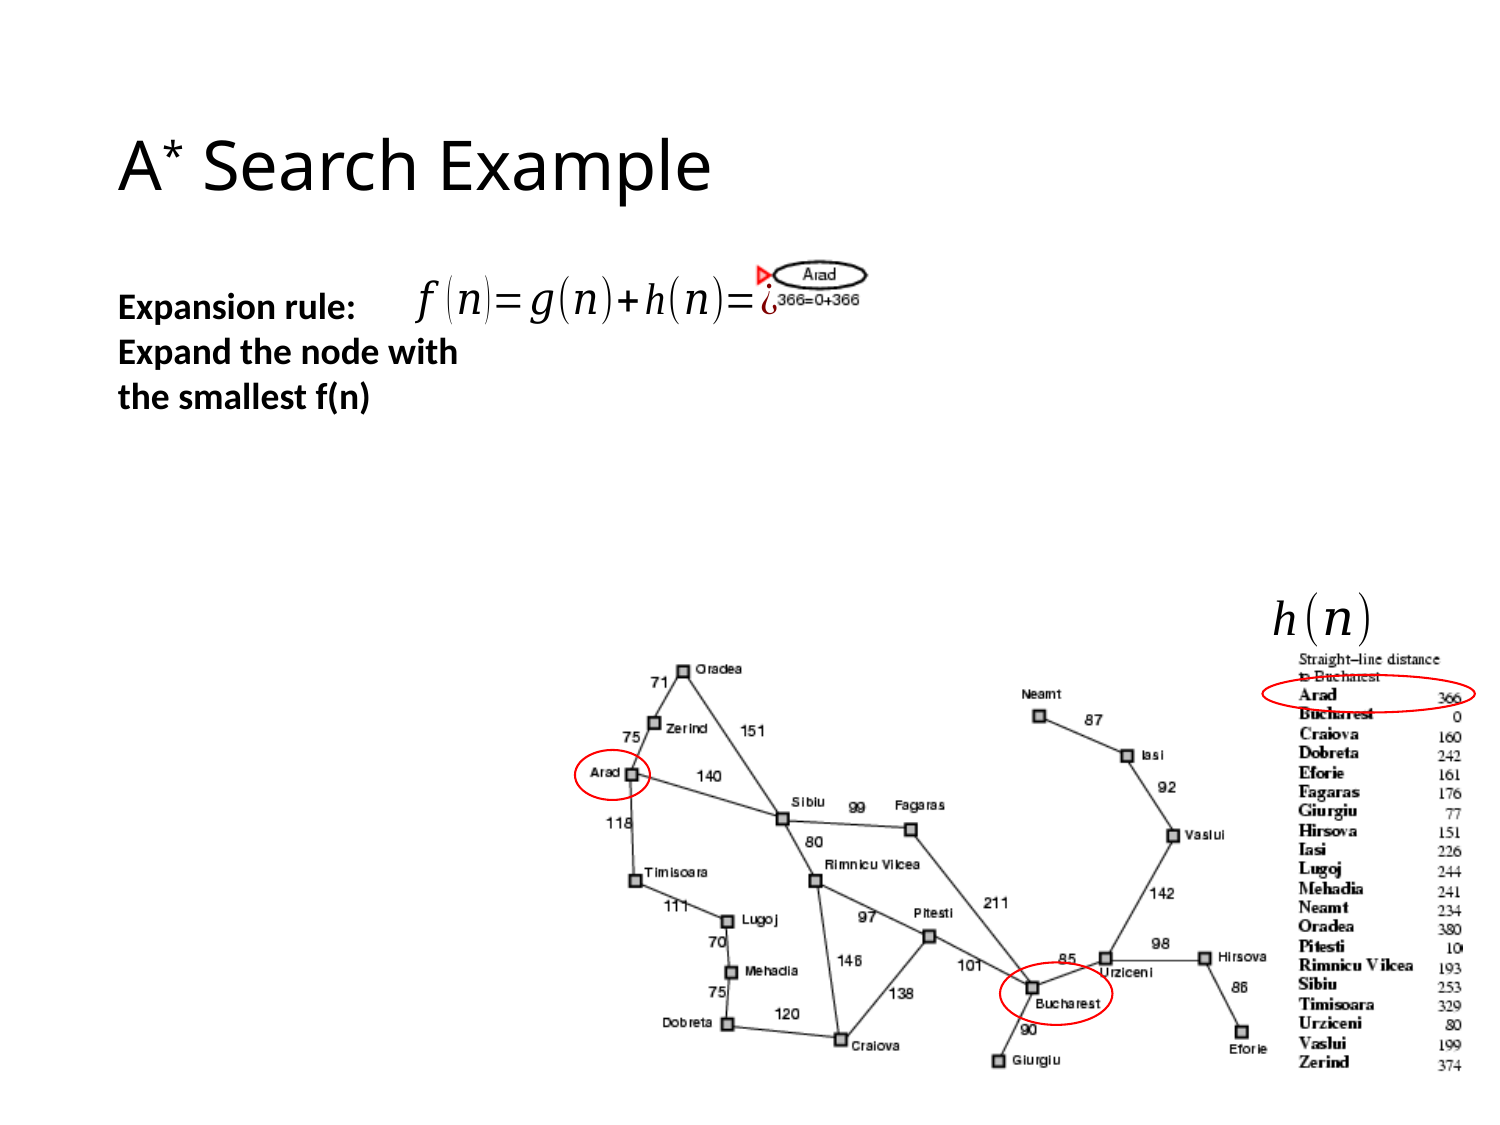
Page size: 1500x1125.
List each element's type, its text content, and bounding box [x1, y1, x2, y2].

picture [312, 249, 1200, 615]
text_box [573, 755, 587, 795]
picture [587, 649, 1463, 1079]
title A* Search Example [103, 59, 1397, 278]
text_box Expansion rule: Expand the node with the smallest f(n) [103, 274, 312, 425]
text_box [1463, 684, 1477, 704]
